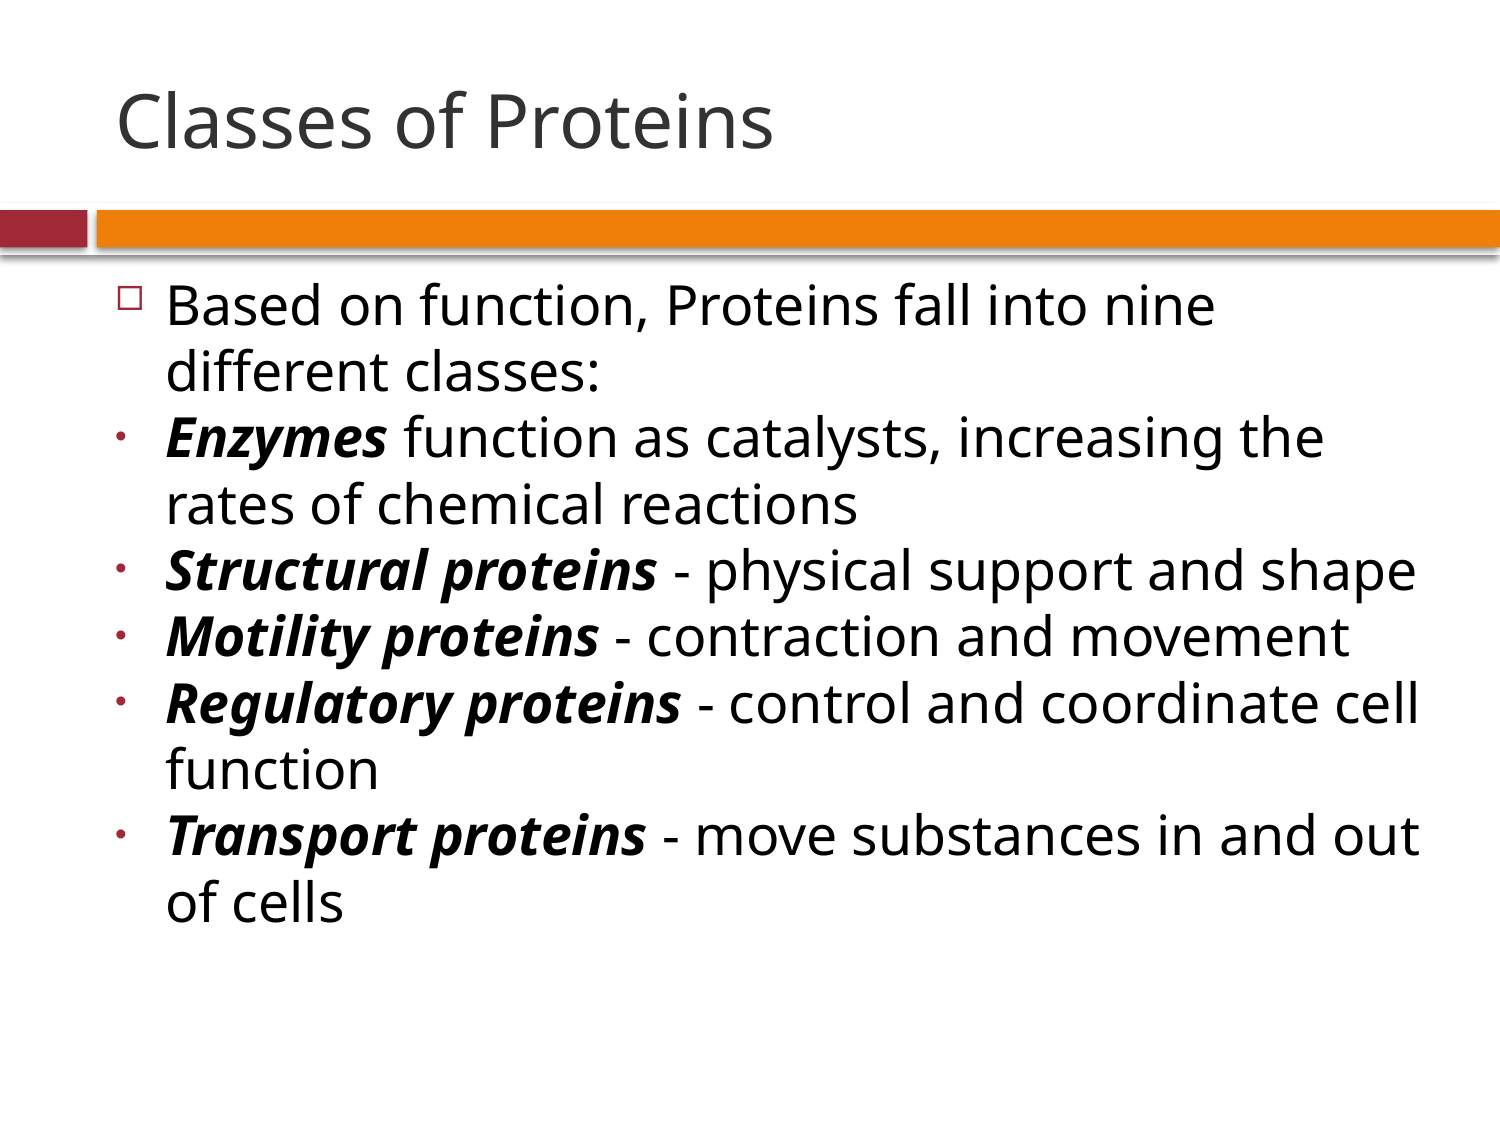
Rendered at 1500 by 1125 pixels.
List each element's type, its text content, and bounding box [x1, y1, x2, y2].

list Based on function, Proteins fall into nine different classes: Enzymes function as catalysts, increasing the rates of chemical reactions Structural proteins - physical support and shape Motility proteins - contraction and movement Regulatory proteins - control and coordinate cell function Transport proteins - move substances in and out of cells [100, 262, 1438, 1000]
title Classes of Proteins [100, 37, 1438, 200]
